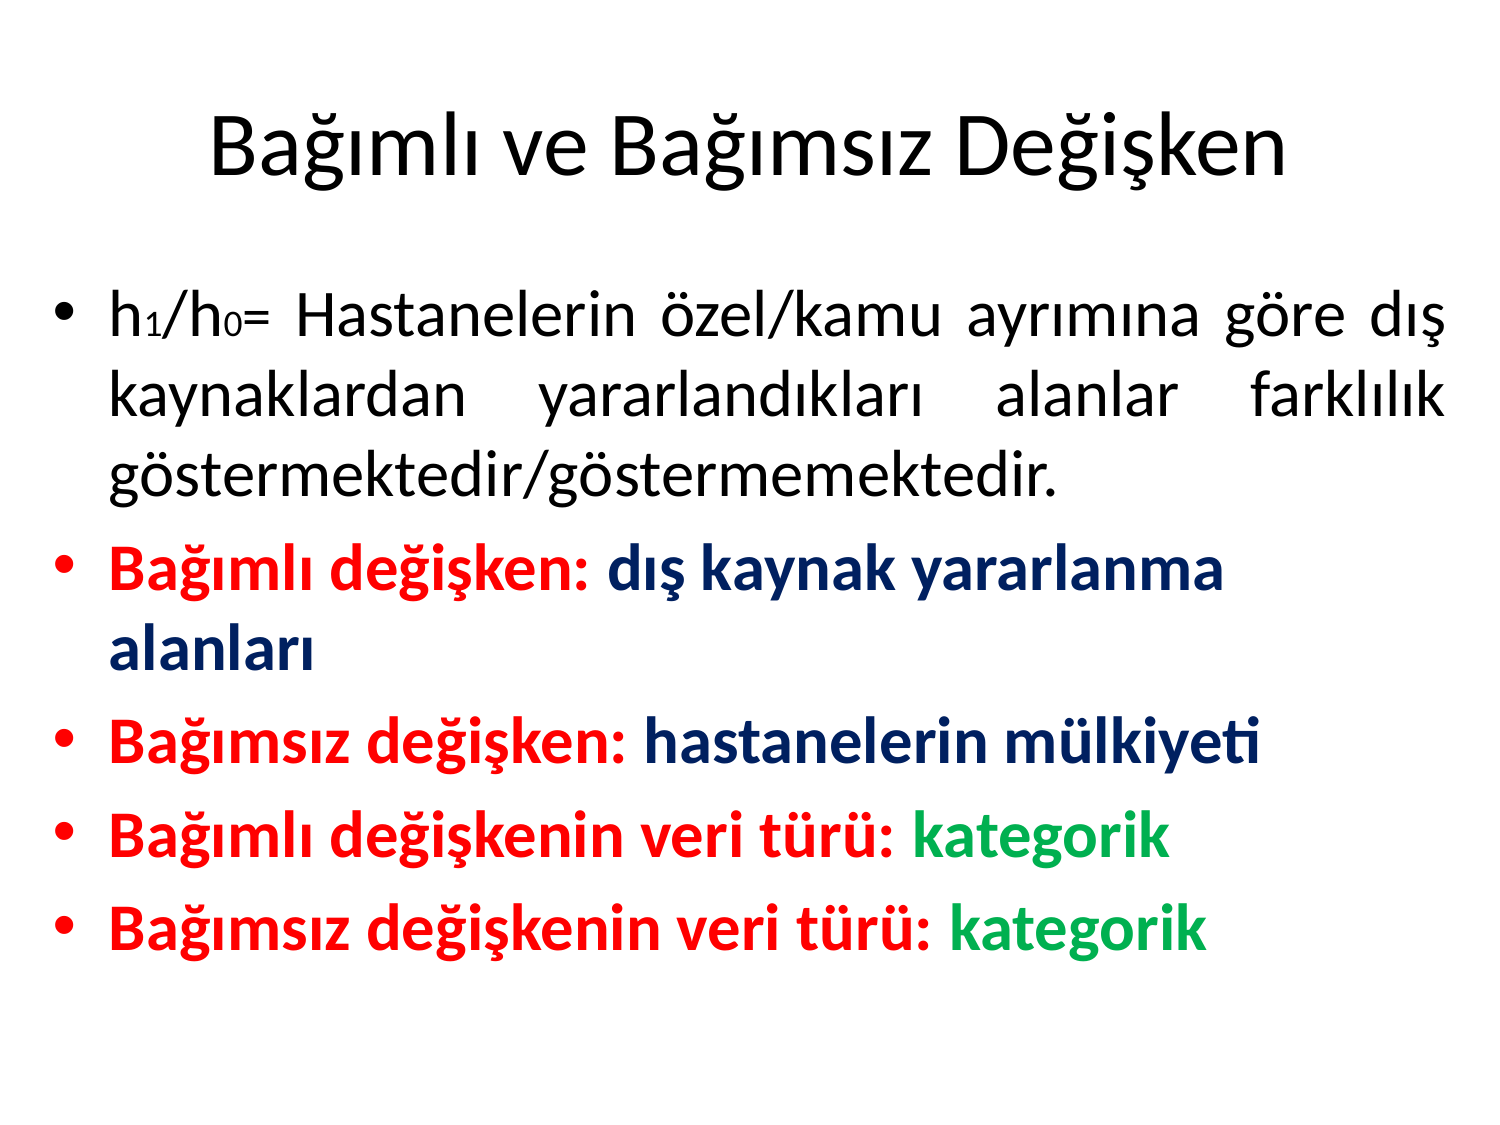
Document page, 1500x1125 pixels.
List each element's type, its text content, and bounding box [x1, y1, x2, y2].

list h1/h0= Hastanelerin özel/kamu ayrımına göre dış kaynaklardan yararlandıkları alanlar farklılık göstermektedir/göstermemektedir. Bağımlı değişken: dış kaynak yararlanma alanları Bağımsız değişken: hastanelerin mülkiyeti Bağımlı değişkenin veri türü: kategorik Bağımsız değişkenin veri türü: kategorik [37, 262, 1463, 1005]
title Bağımlı ve Bağımsız Değişken [75, 45, 1425, 233]
